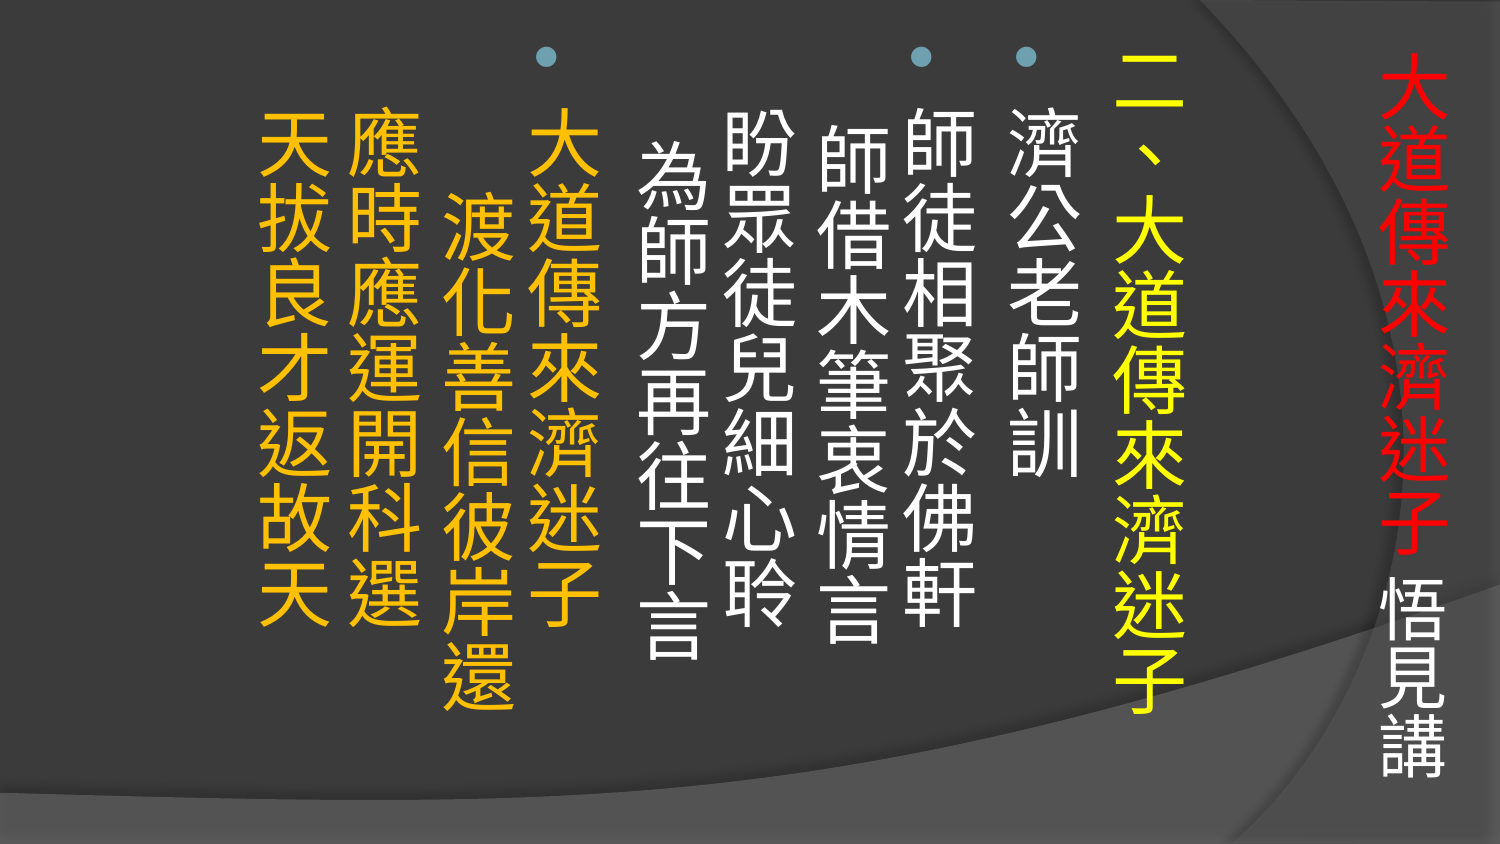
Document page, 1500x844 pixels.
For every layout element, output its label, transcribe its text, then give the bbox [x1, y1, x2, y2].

list 二、大道傳來濟迷子 濟公老師訓 師徒相聚於佛軒 師借木筆衷情言 盼眾徒兒細心聆 為師方再往下言 大道傳來濟迷子 渡化善信彼岸還 應時應運開科選 天拔良才返故天 [29, 21, 1353, 825]
title 大道傳來濟迷子 悟見講 [1352, 20, 1473, 812]
